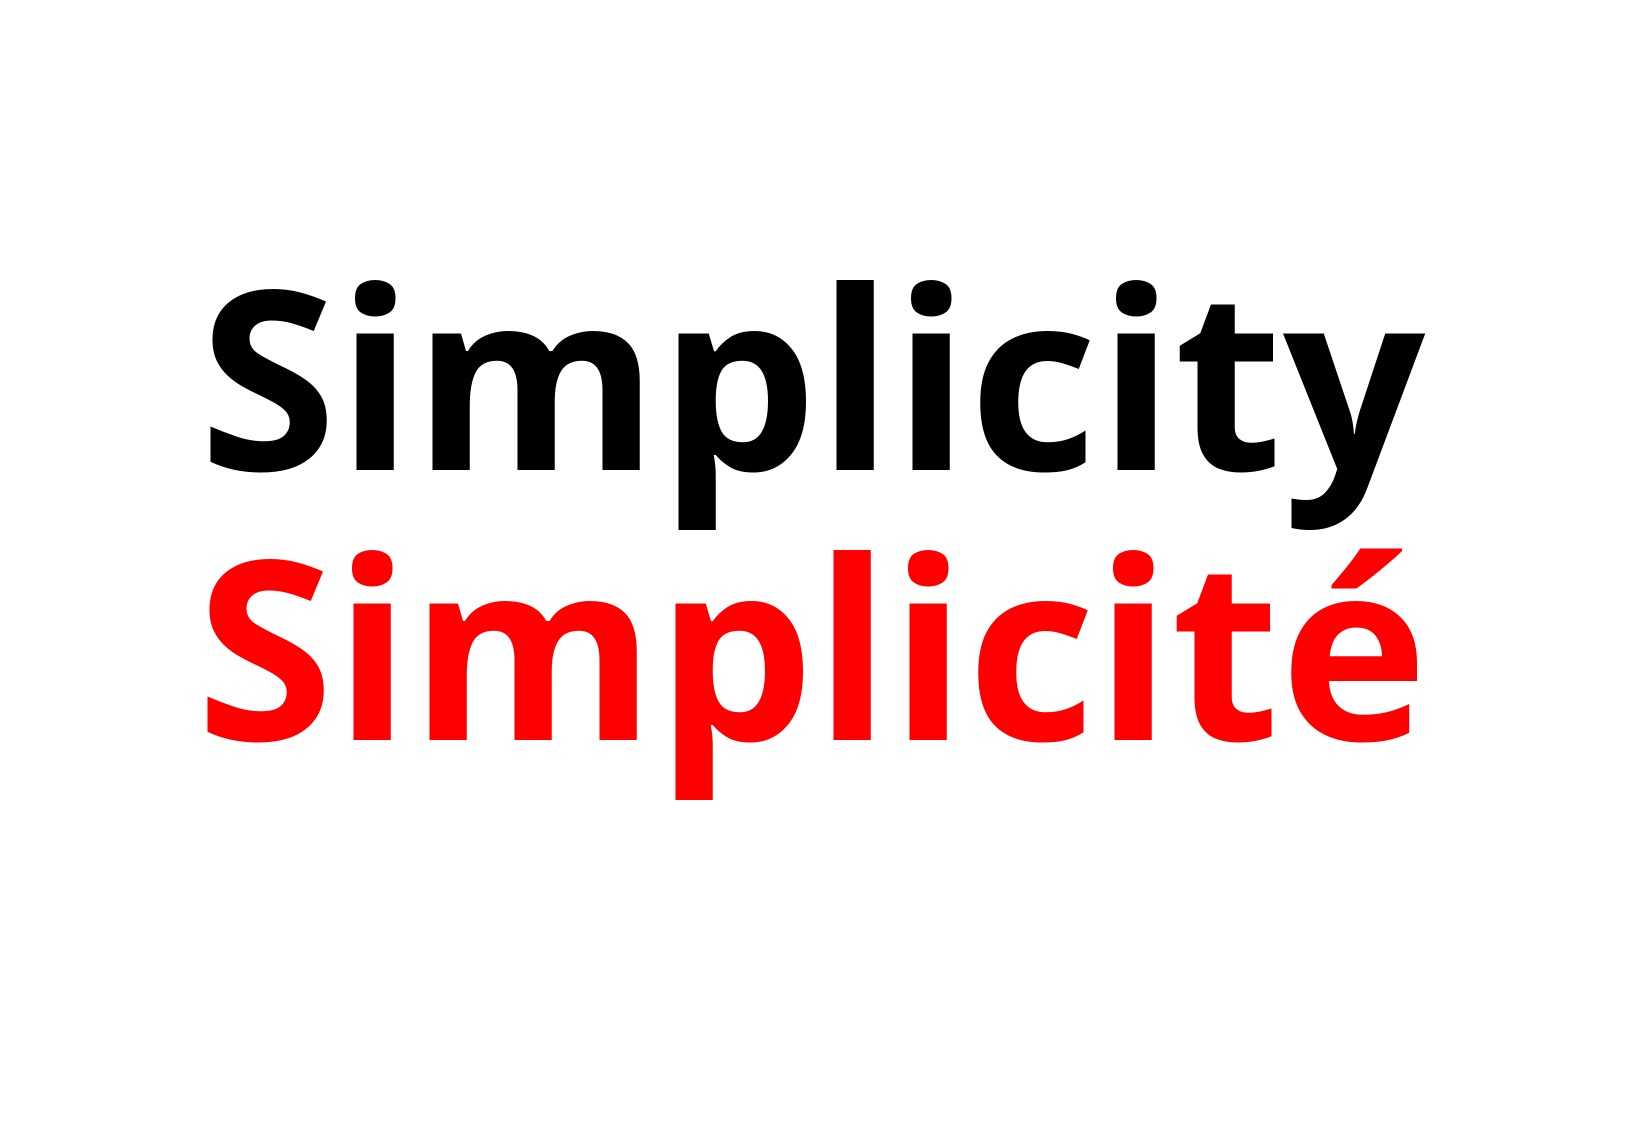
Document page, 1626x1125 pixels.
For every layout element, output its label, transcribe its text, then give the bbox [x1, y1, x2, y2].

title Simplicity Simplicité [121, 132, 1504, 803]
